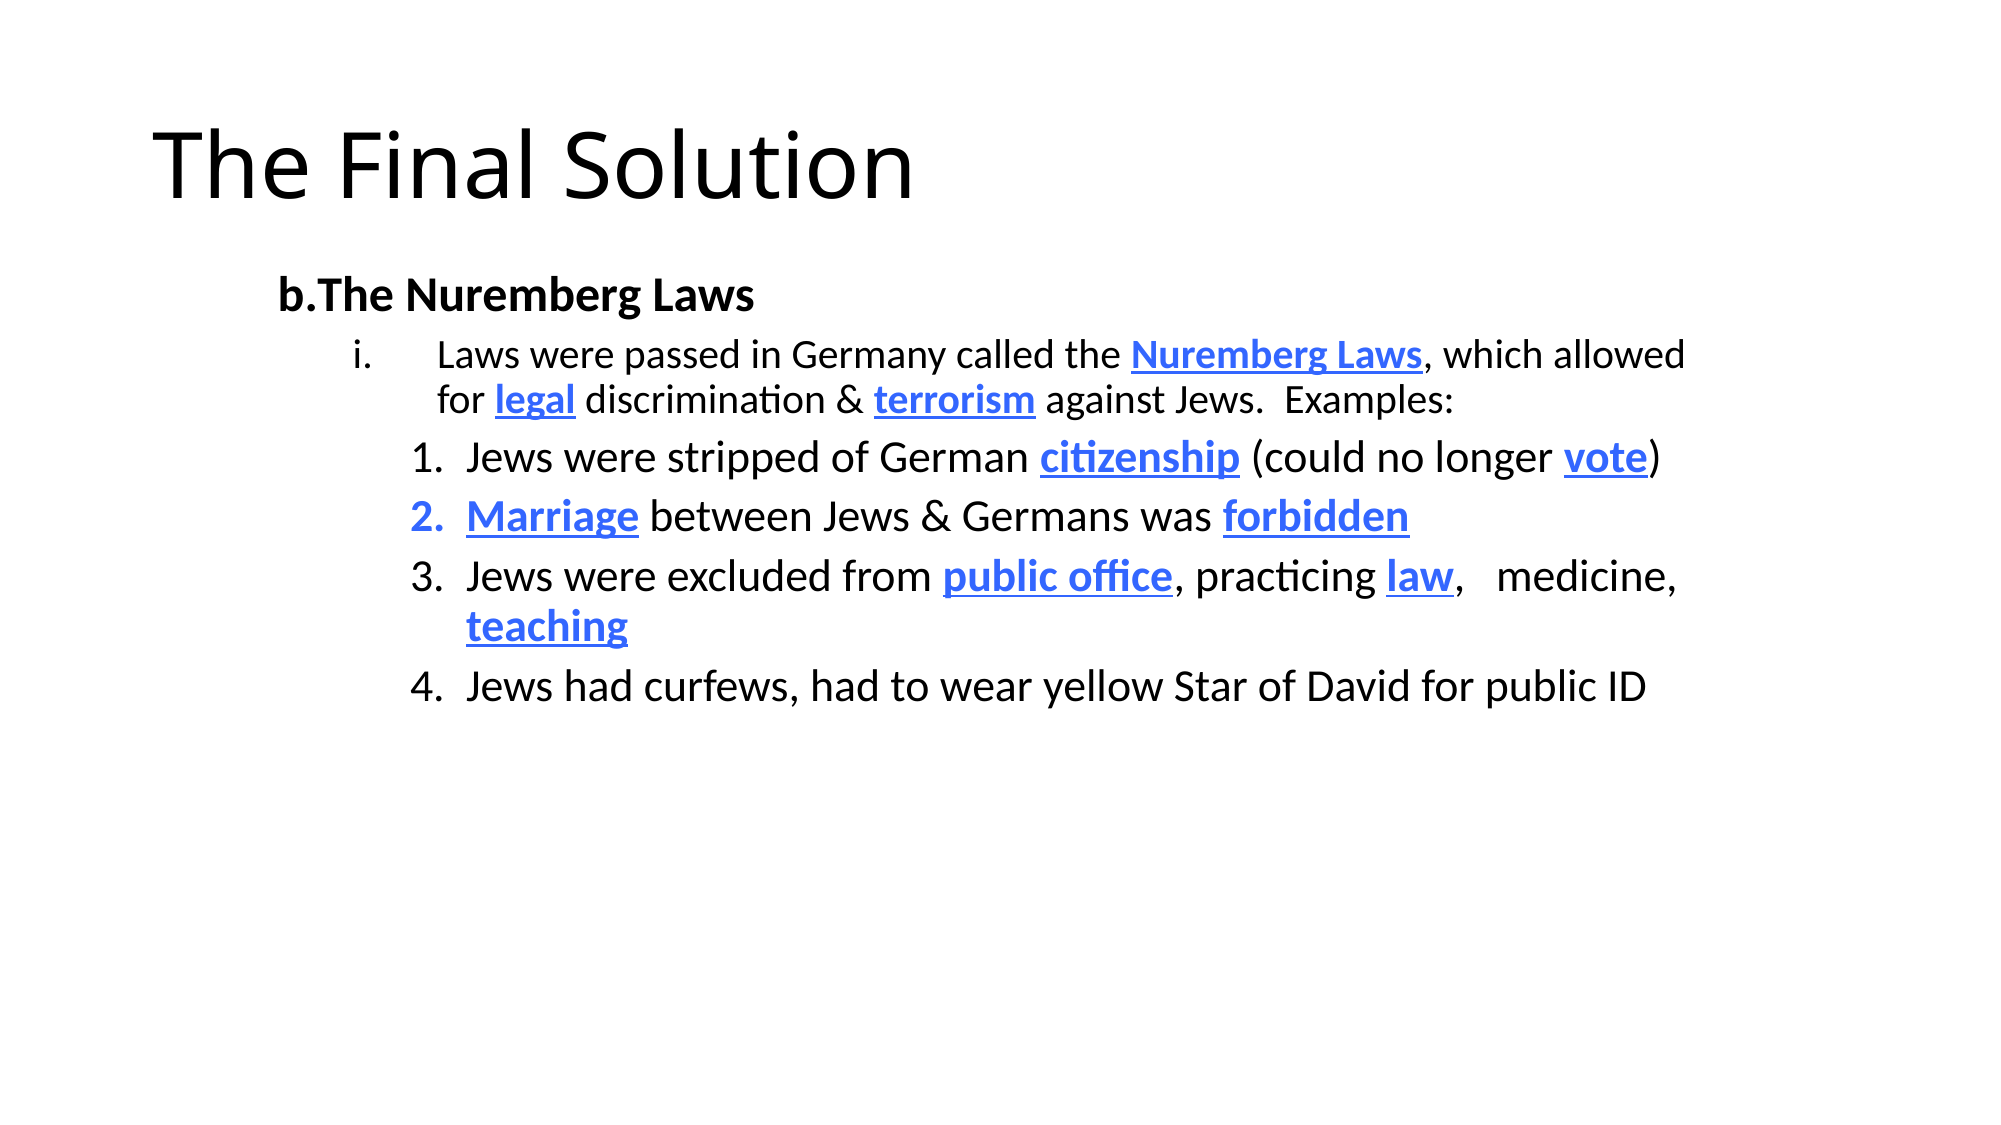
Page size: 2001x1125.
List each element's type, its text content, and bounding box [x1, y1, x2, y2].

list The Nuremberg Laws Laws were passed in Germany called the Nuremberg Laws, which allowed for legal discrimination & terrorism against Jews. Examples: Jews were stripped of German citizenship (could no longer vote) Marriage between Jews & Germans was forbidden Jews were excluded from public office, practicing law, medicine, teaching Jews had curfews, had to wear yellow Star of David for public ID [187, 260, 1750, 1011]
title The Final Solution [137, 59, 1863, 278]
